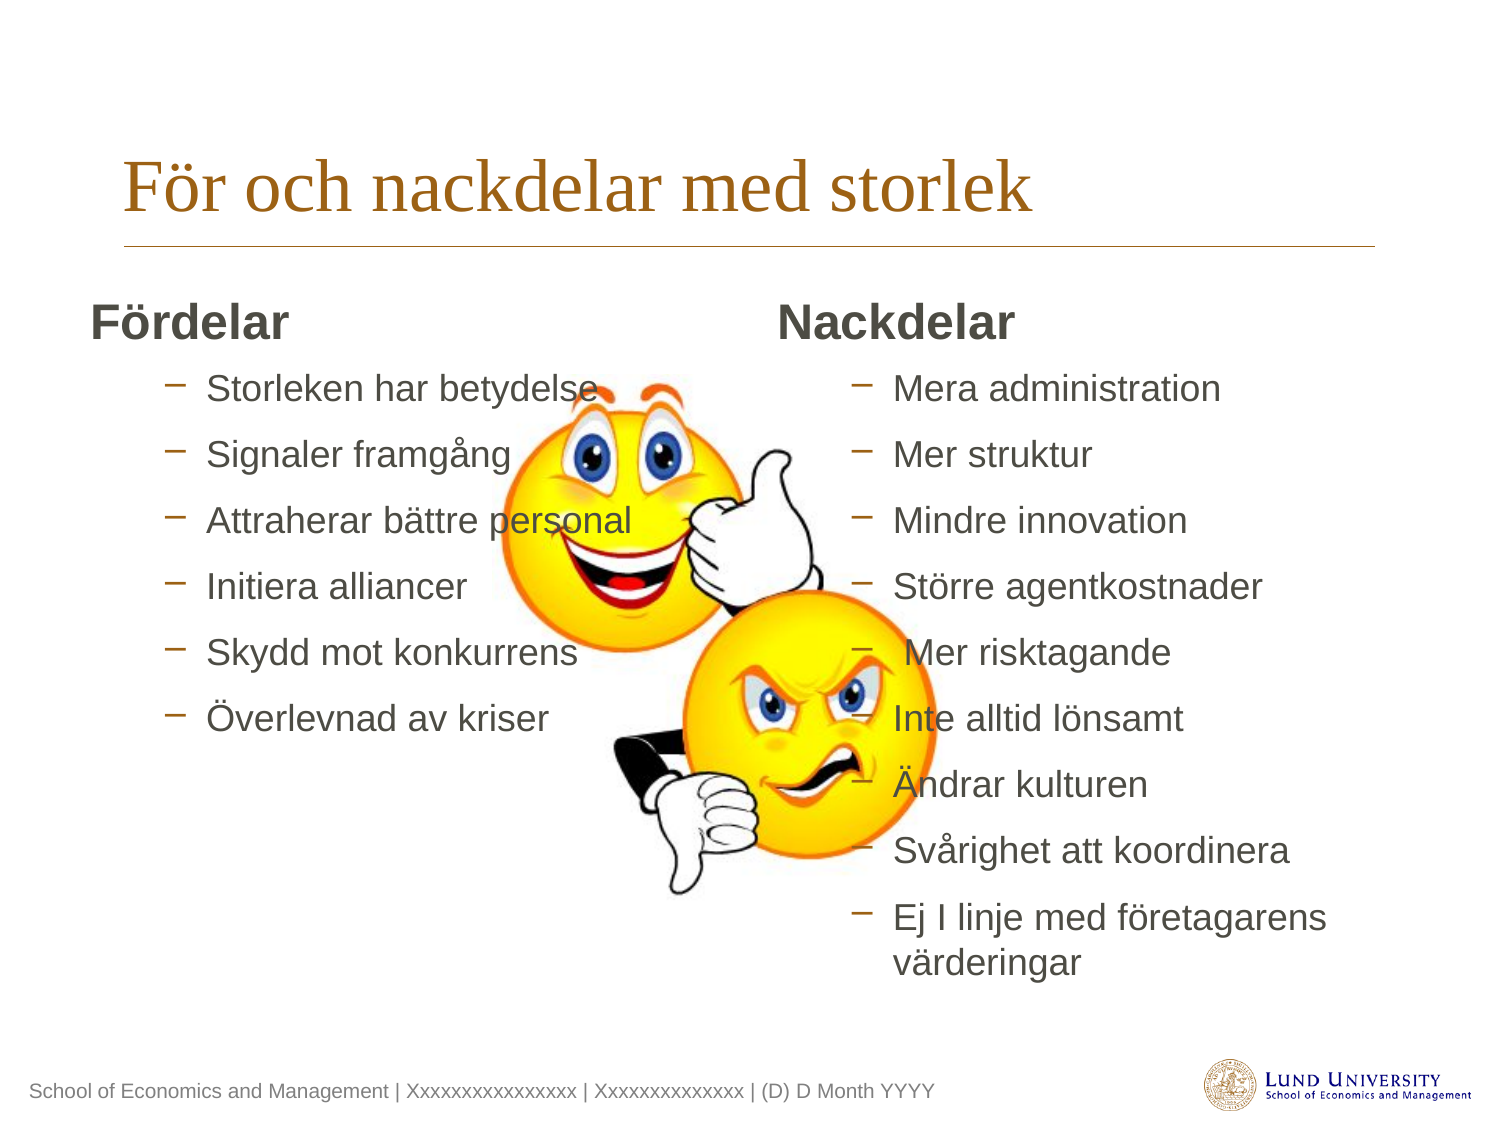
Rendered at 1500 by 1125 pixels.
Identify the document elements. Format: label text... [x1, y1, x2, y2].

list Mera administration Mer struktur Mindre innovation Större agentkostnader Mer risktagande Inte alltid lönsamt Ändrar kulturen Svårighet att koordinera Ej I linje med företagarens värderingar [761, 356, 1426, 1006]
list Fördelar [74, 251, 738, 356]
picture [491, 374, 949, 908]
list Nackdelar [761, 251, 1426, 356]
title För och nackdelar med storlek [106, 46, 1375, 235]
picture [1204, 1059, 1471, 1111]
list Storleken har betydelse Signaler framgång Attraherar bättre personal Initiera alliancer Skydd mot konkurrens Överlevnad av kriser [74, 356, 738, 1006]
